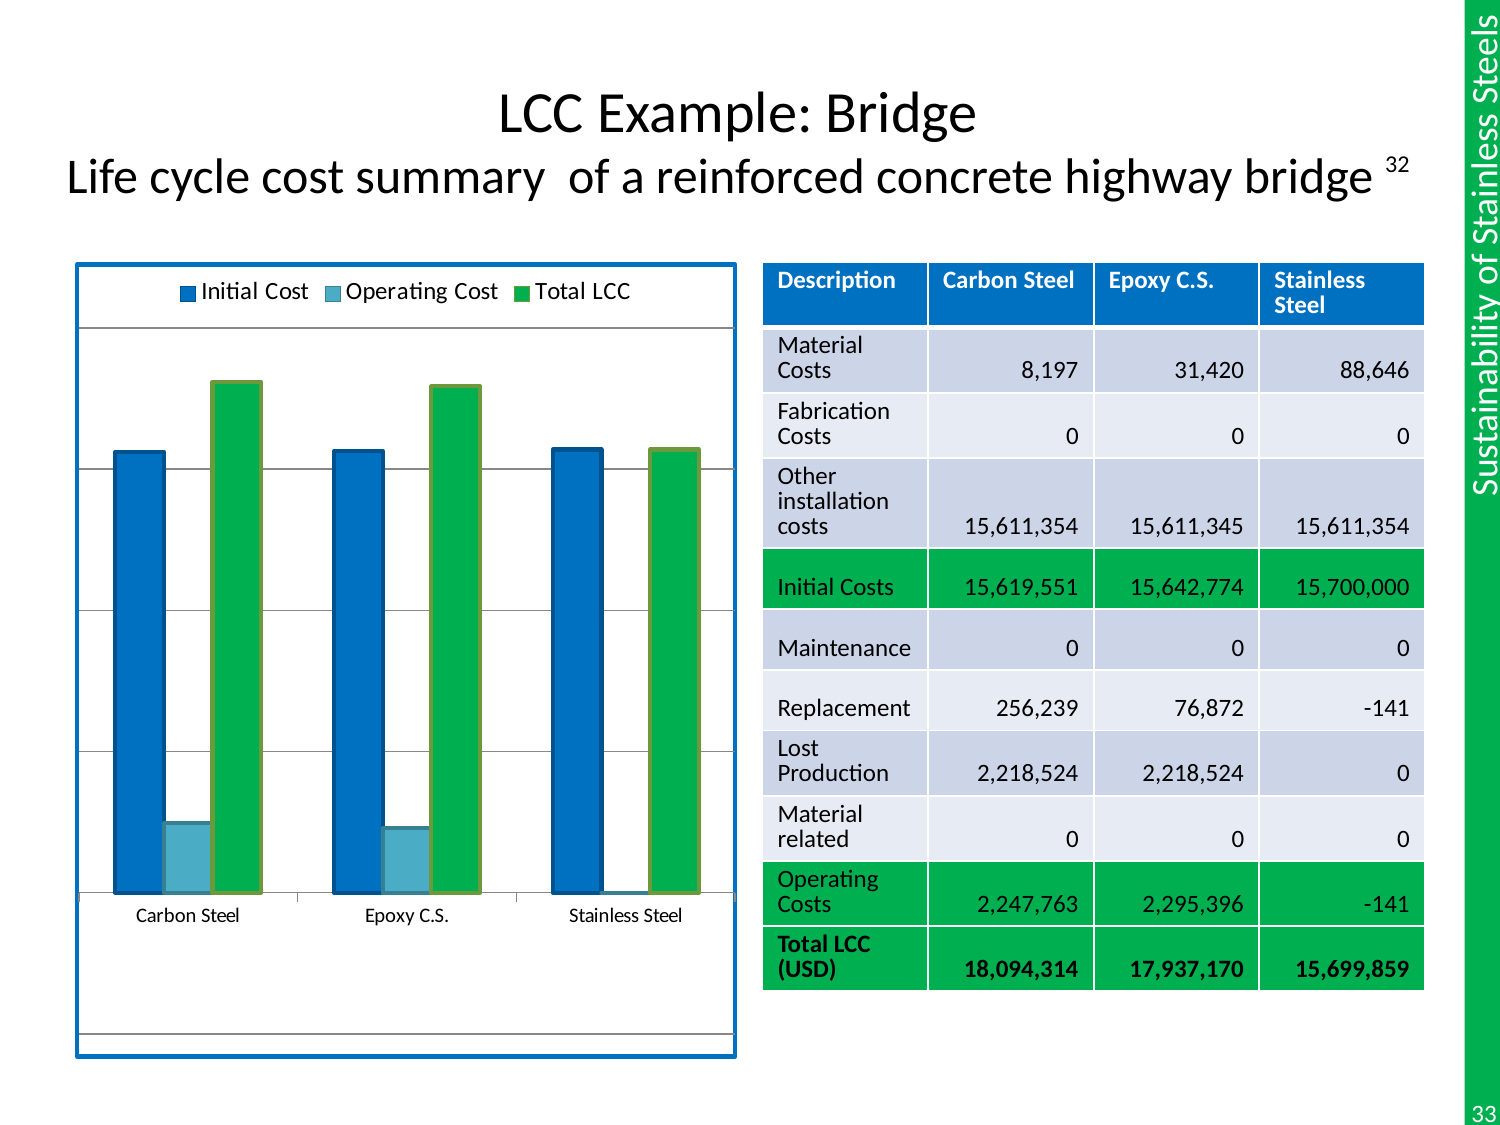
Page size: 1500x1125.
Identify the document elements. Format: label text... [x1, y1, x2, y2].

title LCC Example: Bridge Life cycle cost summary of a reinforced concrete highway bridge 32 [29, 45, 1447, 233]
table_cell 0 [1260, 797, 1424, 860]
table_cell 0 [929, 610, 1093, 669]
table_cell 2,295,396 [1095, 862, 1258, 925]
table_cell 0 [1095, 394, 1258, 457]
table_cell Replacement [763, 671, 927, 730]
table_cell 2,247,763 [929, 862, 1093, 925]
table_cell 0 [1260, 394, 1424, 457]
table_header Description [763, 263, 927, 325]
table_cell 15,699,859 [1260, 927, 1424, 990]
table_cell 0 [1095, 610, 1258, 669]
table_cell 88,646 [1260, 330, 1424, 392]
table_cell 76,872 [1095, 671, 1258, 730]
table_cell 0 [929, 394, 1093, 457]
table_cell 17,937,170 [1095, 927, 1258, 990]
table_cell 2,218,524 [1095, 731, 1258, 795]
table_cell 0 [1095, 797, 1258, 860]
table_cell 8,197 [929, 330, 1093, 392]
table_cell Material related [763, 797, 927, 860]
table_header Epoxy C.S. [1095, 263, 1258, 325]
table_cell Initial Costs [763, 549, 927, 608]
table_cell 15,700,000 [1260, 549, 1424, 608]
table_cell Lost Production [763, 731, 927, 795]
chart [74, 262, 738, 1059]
table_cell 15,619,551 [929, 549, 1093, 608]
table_cell Total LCC (USD) [763, 927, 927, 990]
table_cell 18,094,314 [929, 927, 1093, 990]
table_cell 0 [929, 797, 1093, 860]
table_cell Maintenance [763, 610, 927, 669]
table_cell 0 [1260, 731, 1424, 795]
table_cell Fabrication Costs [763, 394, 927, 457]
table_cell 2,218,524 [929, 731, 1093, 795]
slide_number 33 [1446, 1082, 1500, 1125]
table_cell 256,239 [929, 671, 1093, 730]
table_cell 0 [1260, 610, 1424, 669]
table_cell -141 [1260, 862, 1424, 925]
table_header Carbon Steel [929, 263, 1093, 325]
table_cell 15,642,774 [1095, 549, 1258, 608]
table_cell Operating Costs [763, 862, 927, 925]
table_cell Other installation costs [763, 459, 927, 547]
table_cell 15,611,354 [929, 459, 1093, 547]
table_cell -141 [1260, 671, 1424, 730]
table_cell Material Costs [763, 330, 927, 392]
table_cell 15,611,345 [1095, 459, 1258, 547]
table_cell 15,611,354 [1260, 459, 1424, 547]
table_header Stainless Steel [1260, 263, 1424, 325]
table_cell 31,420 [1095, 330, 1258, 392]
